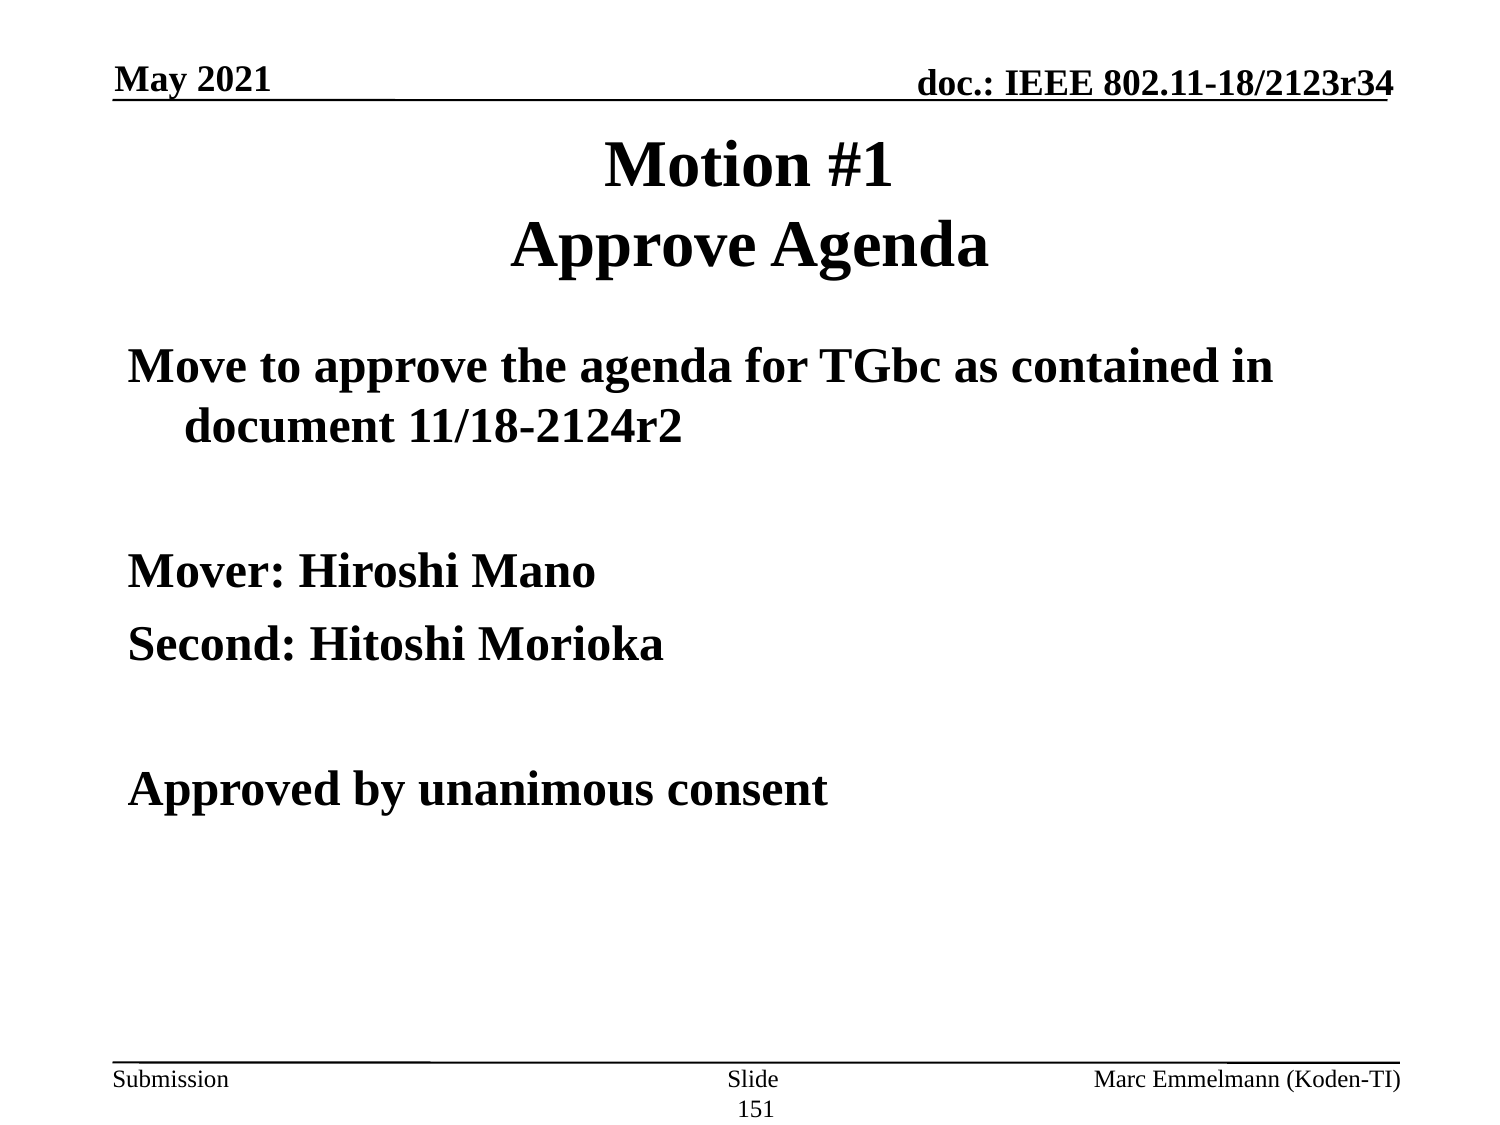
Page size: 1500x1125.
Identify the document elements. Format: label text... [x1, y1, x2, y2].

footer Marc Emmelmann (Koden-TI) [878, 1061, 1402, 1093]
title Motion #1 Approve Agenda [112, 112, 1388, 288]
list Move to approve the agenda for TGbc as contained in document 11/18-2124r2 Mover: Hiroshi Mano Second: Hitoshi Morioka Approved by unanimous consent [112, 324, 1388, 1000]
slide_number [114, 54, 423, 100]
slide_number Slide 151 [712, 1061, 800, 1123]
